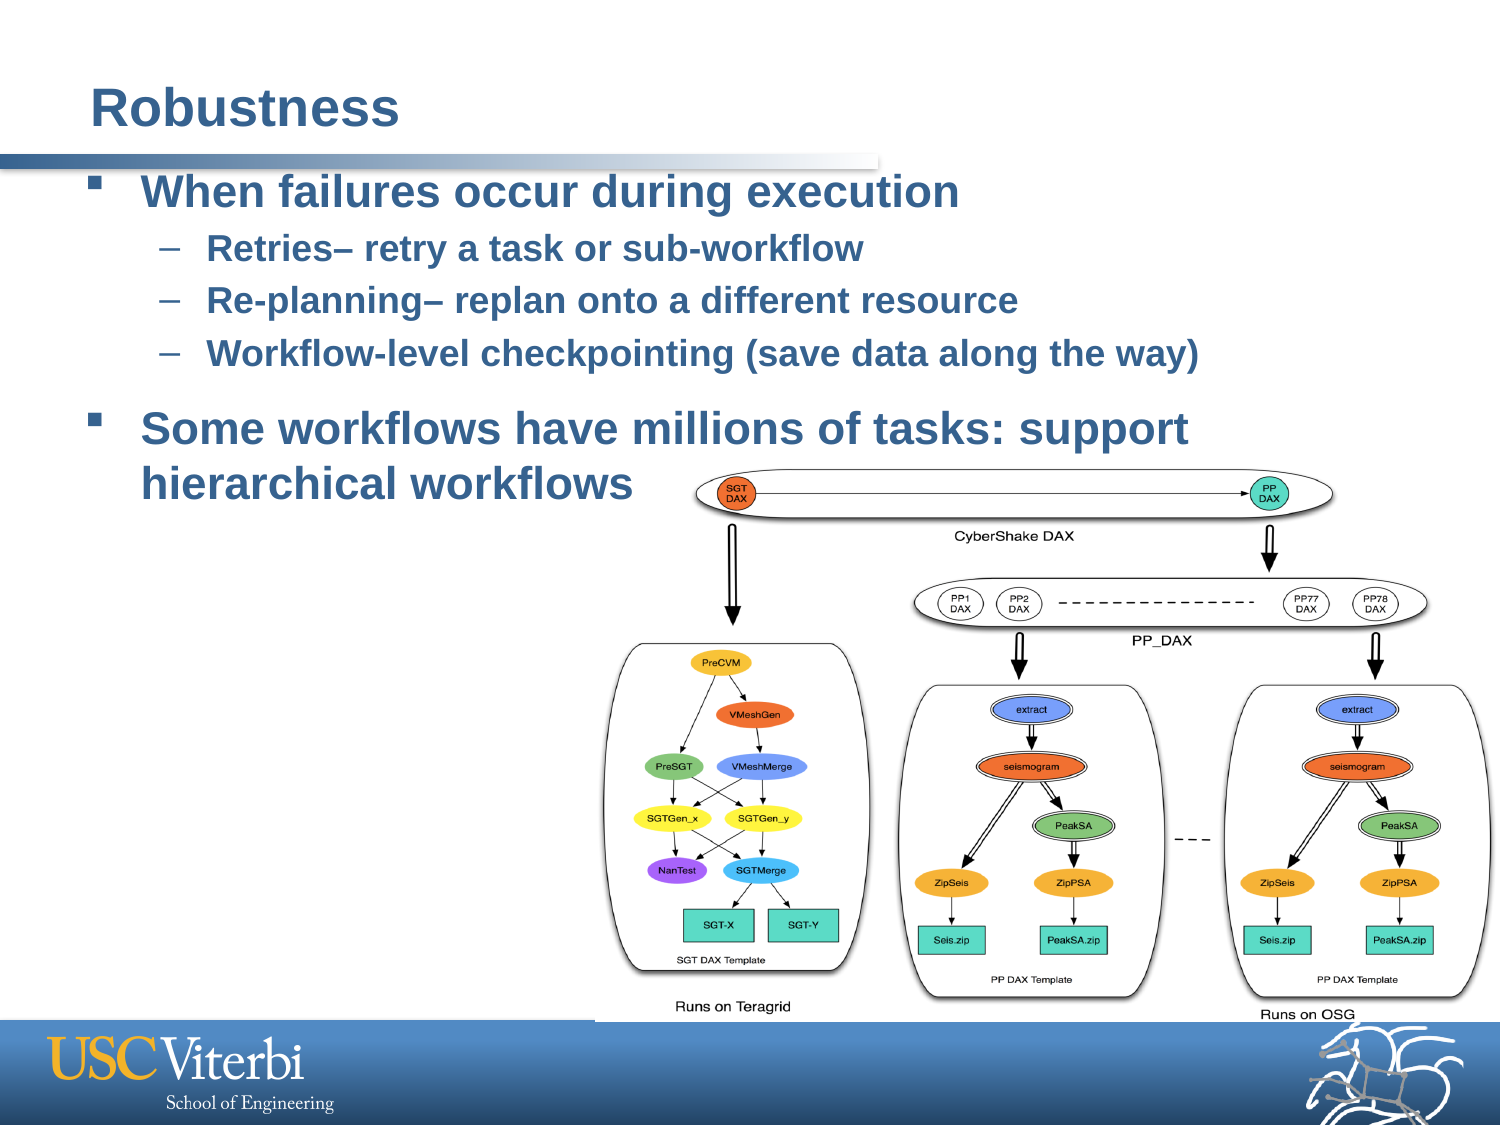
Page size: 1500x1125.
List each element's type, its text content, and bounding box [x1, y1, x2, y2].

list When failures occur during execution Retries– retry a task or sub-workflow Re-planning– replan onto a different resource Workflow-level checkpointing (save data along the way) Some workflows have millions of tasks: support hierarchical workflows [69, 153, 1420, 877]
title Robustness [75, 45, 1425, 165]
picture [594, 464, 1500, 1125]
picture [47, 1036, 334, 1114]
